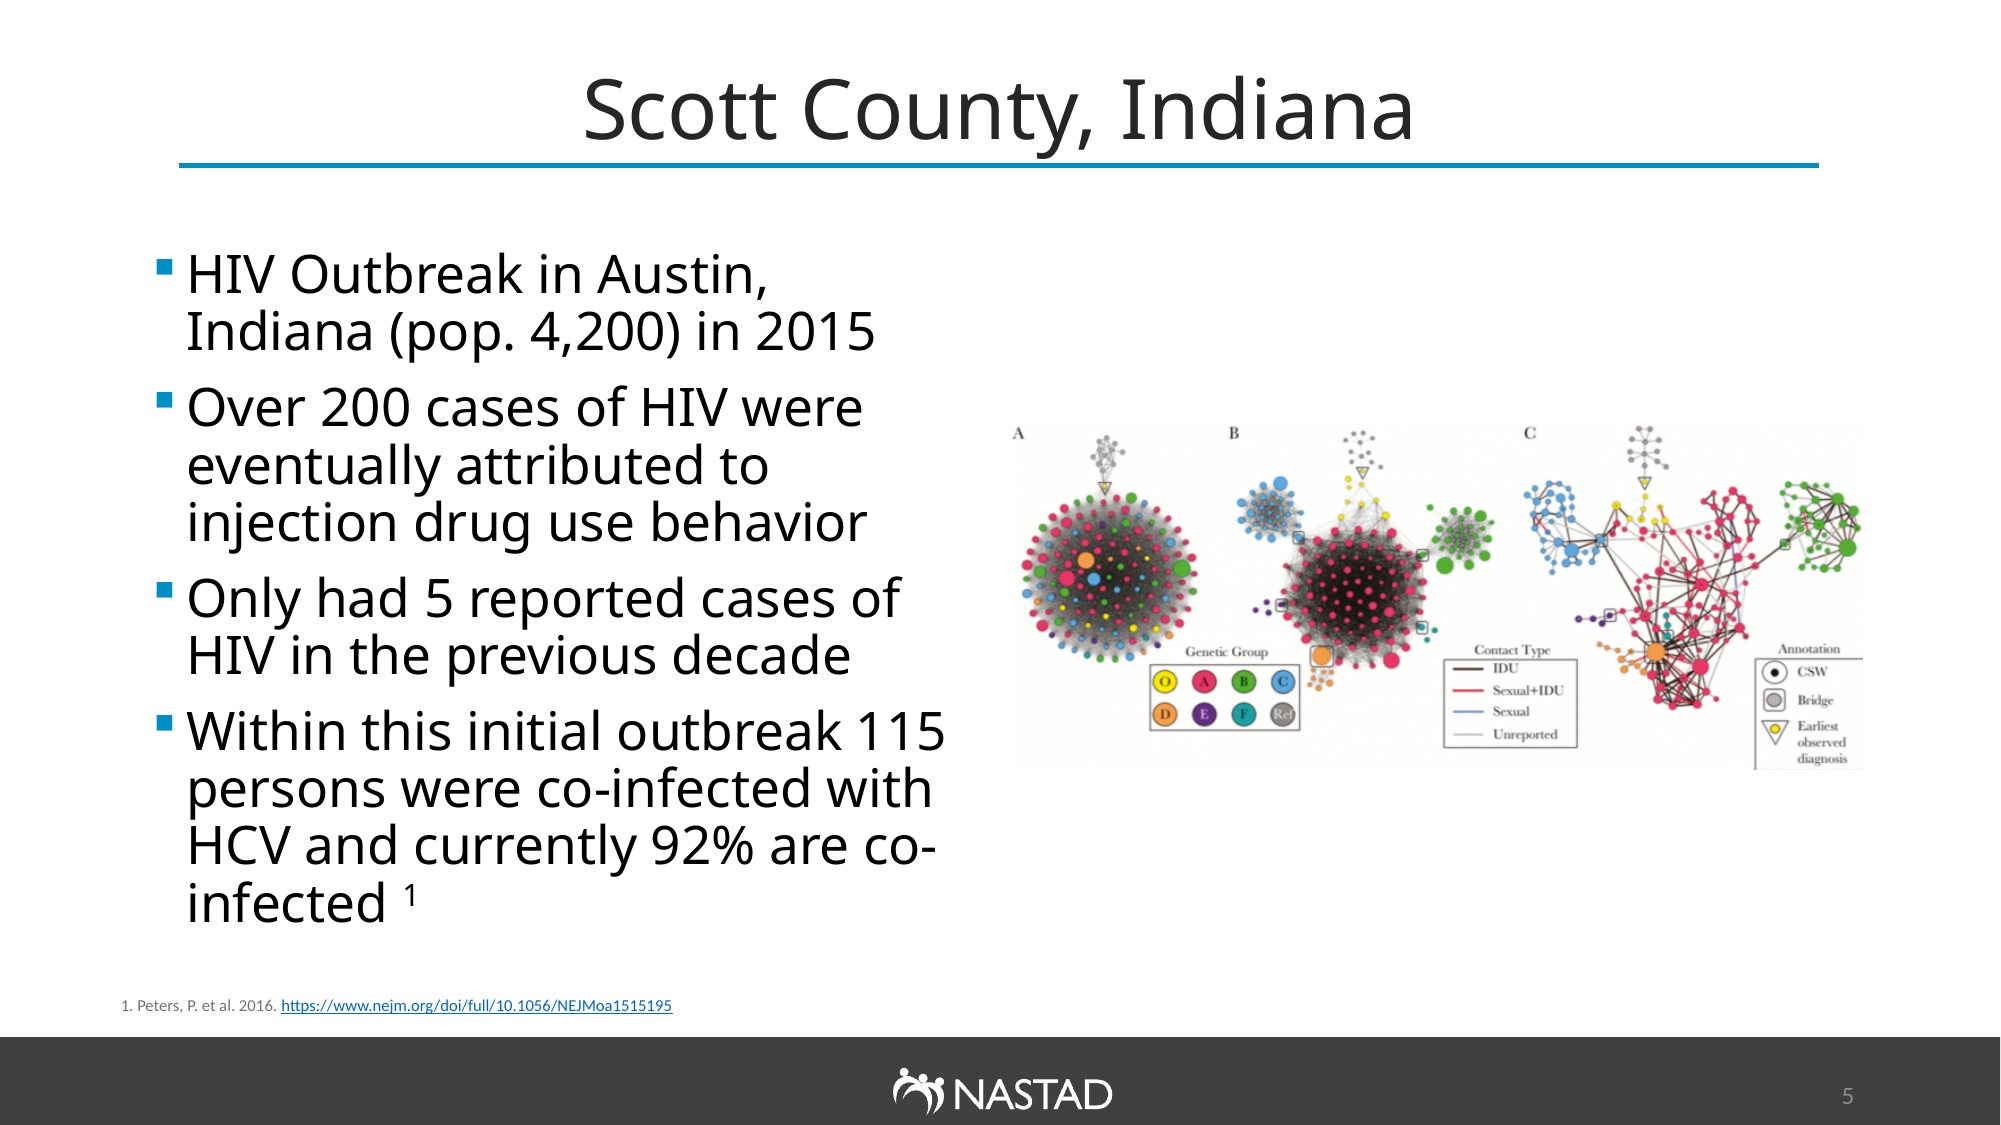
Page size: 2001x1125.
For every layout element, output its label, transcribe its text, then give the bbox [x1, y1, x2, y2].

title Scott County, Indiana [180, 59, 1820, 166]
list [1012, 424, 1863, 770]
picture [887, 1065, 1113, 1120]
slide_number 5 [1419, 1065, 1870, 1125]
list HIV Outbreak in Austin, Indiana (pop. 4,200) in 2015 Over 200 cases of HIV were eventually attributed to injection drug use behavior Only had 5 reported cases of HIV in the previous decade Within this initial outbreak 115 persons were co-infected with HCV and currently 92% are co-infected 1 [137, 240, 988, 955]
text_box 1. Peters, P. et al. 2016. https://www.nejm.org/doi/full/10.1056/NEJMoa1515195 [106, 987, 692, 1022]
